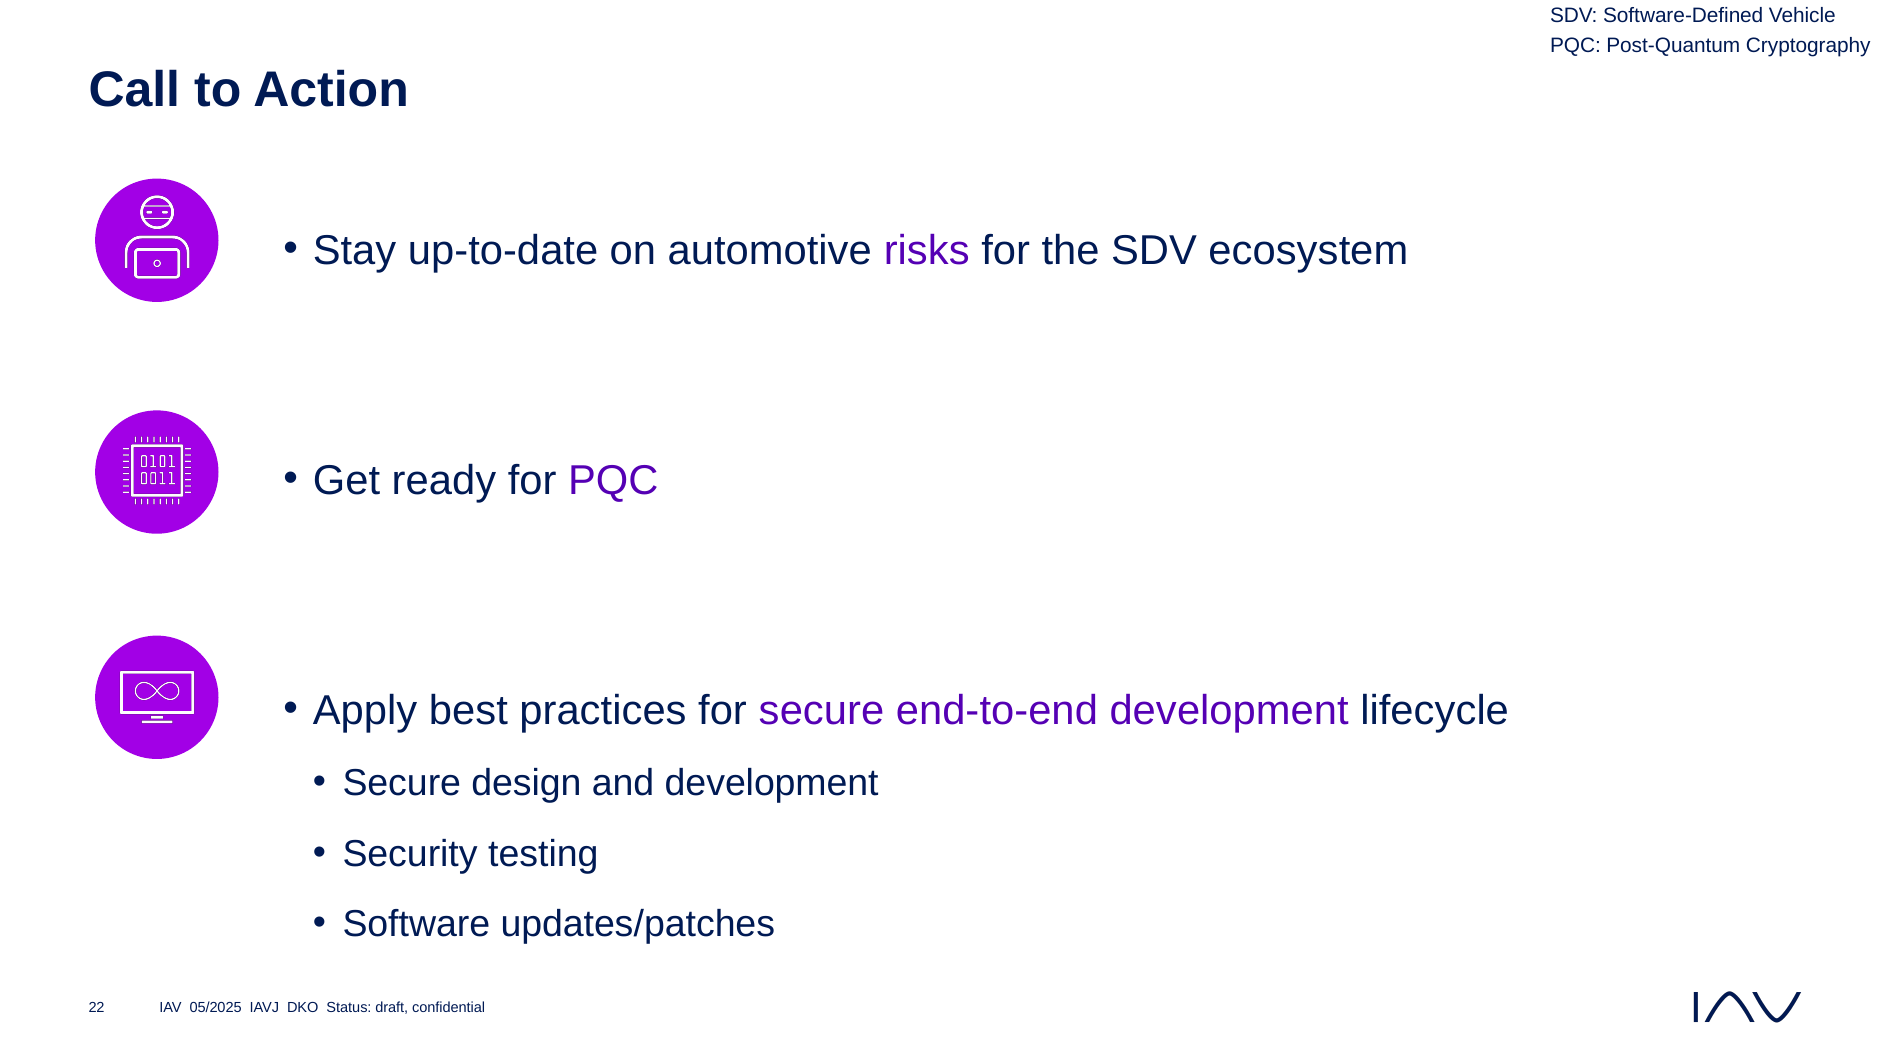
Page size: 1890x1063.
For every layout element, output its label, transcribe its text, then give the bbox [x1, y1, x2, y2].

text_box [95, 635, 219, 759]
picture [1664, 962, 1825, 1052]
list Stay up-to-date on automotive risks for the SDV ecosystem Get ready for PQC Apply best practices for secure end-to-end development lifecycle Secure design and development Security testing Software updates/patches [283, 212, 1642, 1063]
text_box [95, 410, 219, 534]
slide_number 22 [88, 992, 148, 1022]
title Call to Action [88, 58, 1802, 119]
footer IAV 05/2025 IAVJ DKO Status: draft, confidential [159, 992, 916, 1022]
text_box SDV: Software-Defined Vehicle PQC: Post-Quantum Cryptography [1550, 0, 1890, 57]
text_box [95, 178, 219, 302]
